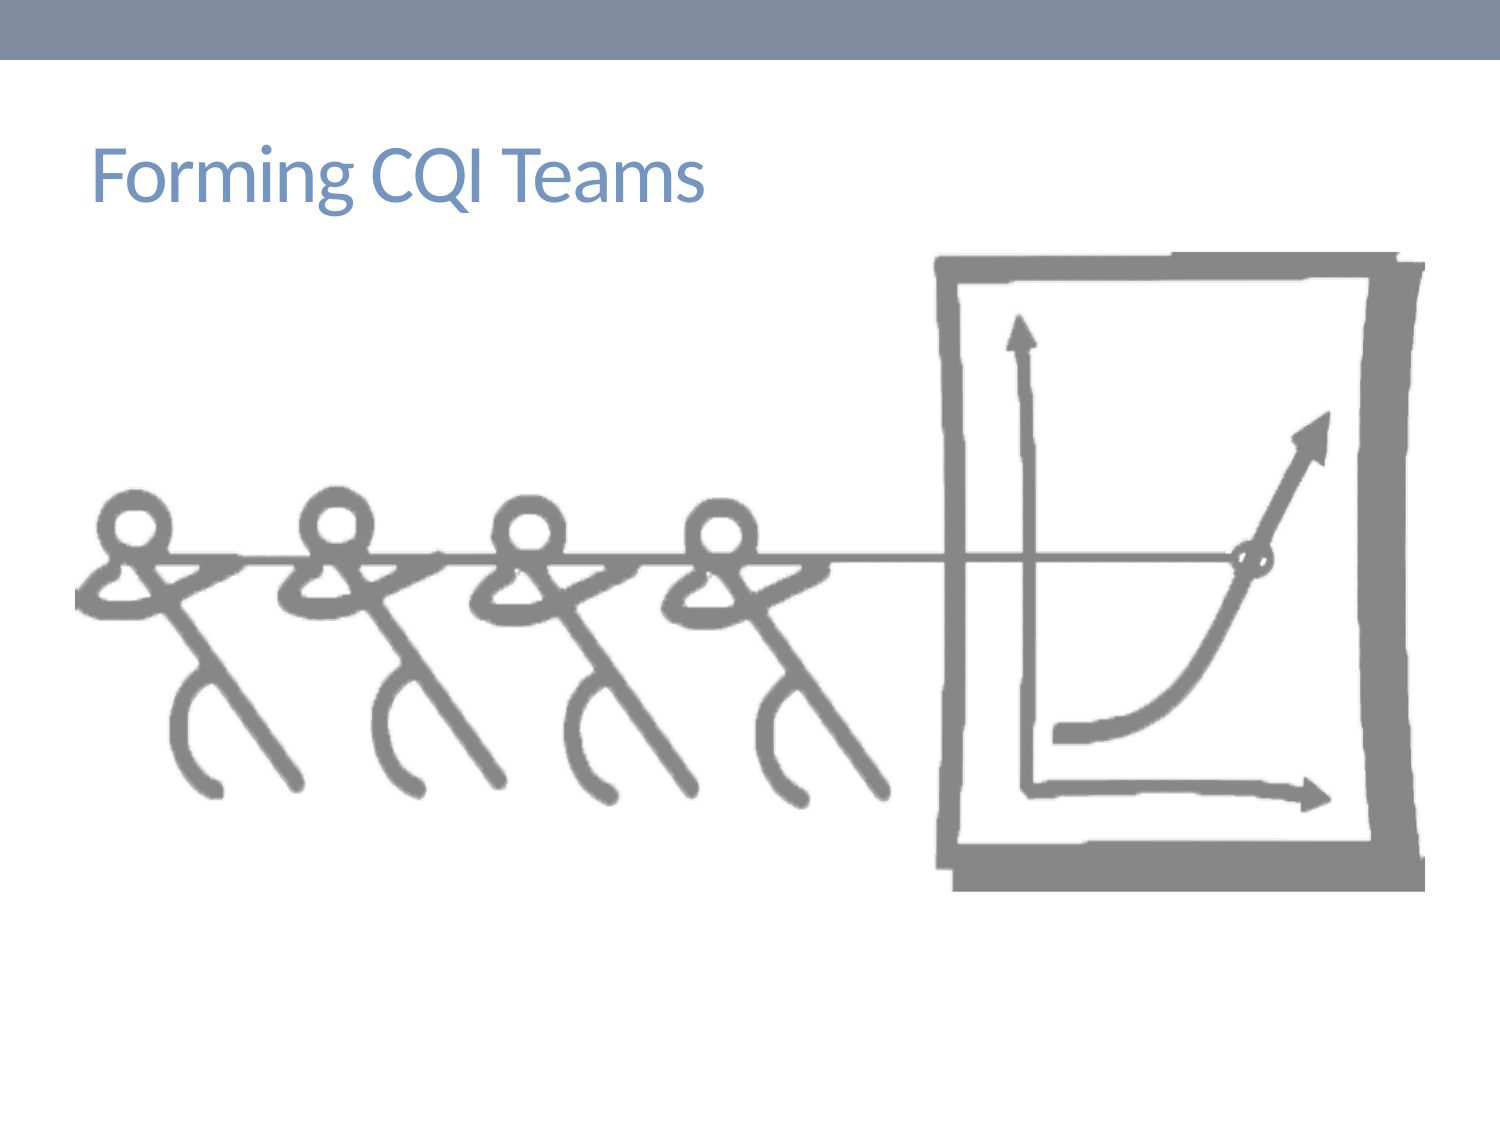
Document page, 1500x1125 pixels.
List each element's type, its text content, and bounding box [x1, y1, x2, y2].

title Forming CQI Teams [75, 87, 1425, 172]
picture [74, 174, 1426, 976]
